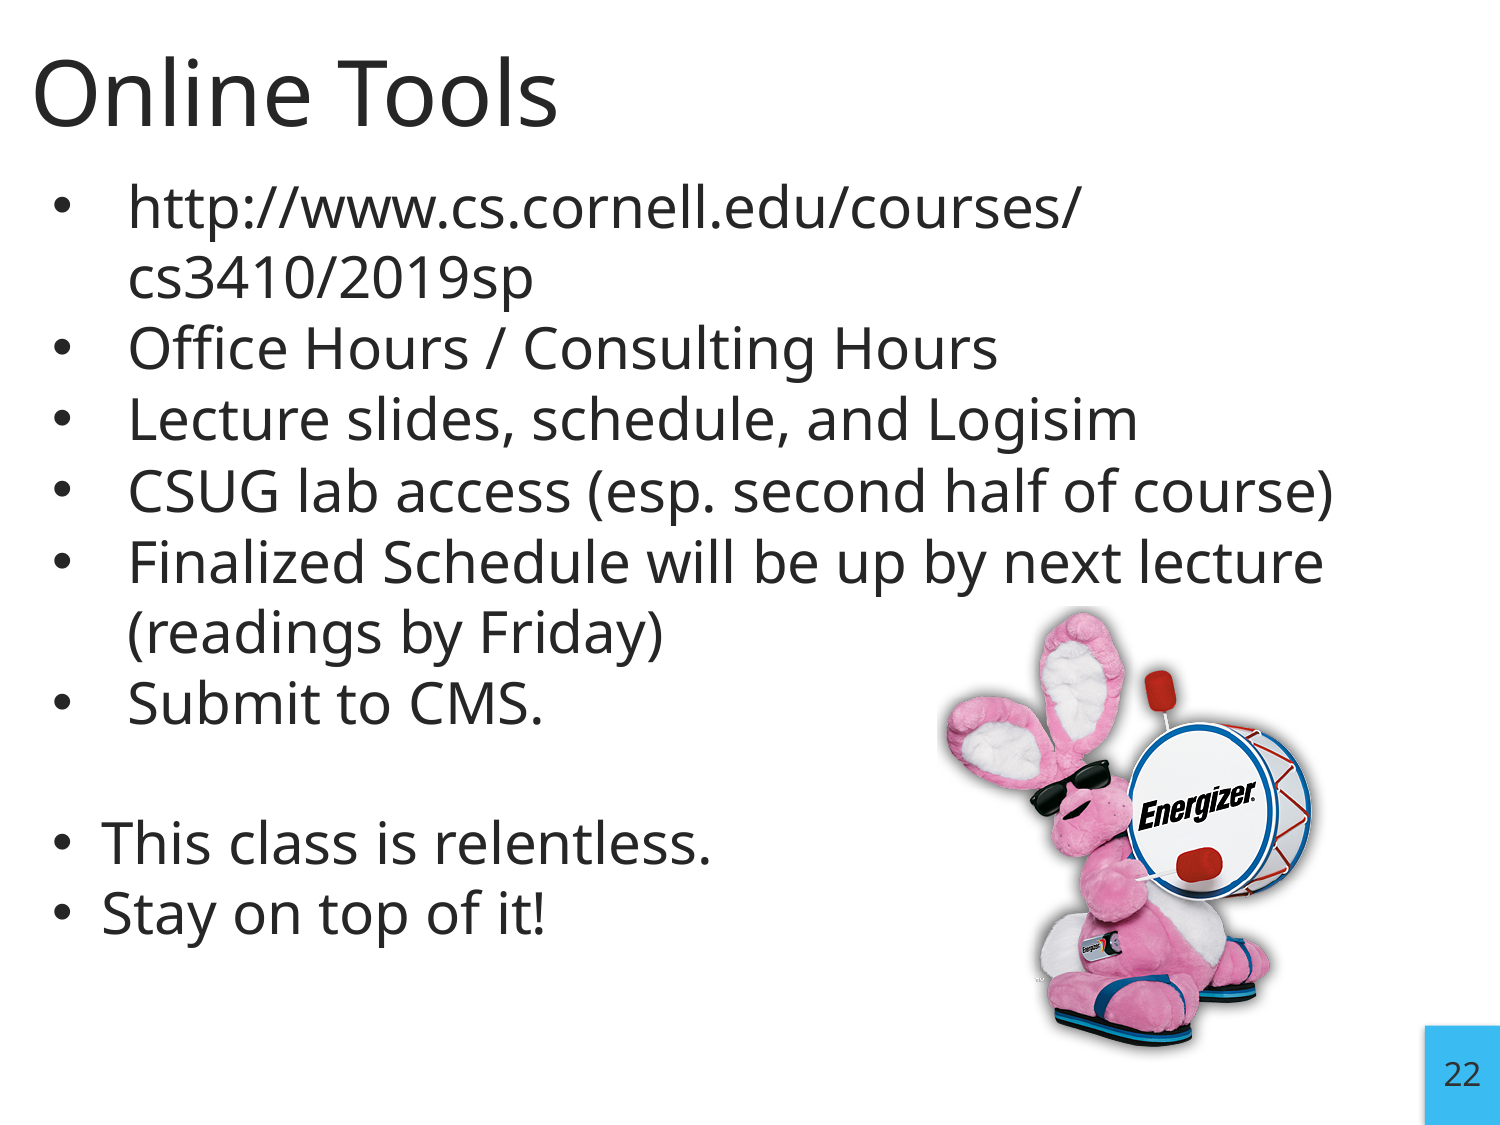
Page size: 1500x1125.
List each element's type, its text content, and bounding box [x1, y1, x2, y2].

list http://www.cs.cornell.edu/courses/cs3410/2019sp Office Hours / Consulting Hours Lecture slides, schedule, and Logisim CSUG lab access (esp. second half of course) Finalized Schedule will be up by next lecture (readings by Friday) Submit to CMS. This class is relentless. Stay on top of it! [37, 163, 1463, 1105]
picture [937, 605, 1328, 1063]
title Online Tools [15, 16, 1485, 163]
slide_number 22 [1425, 1025, 1500, 1125]
